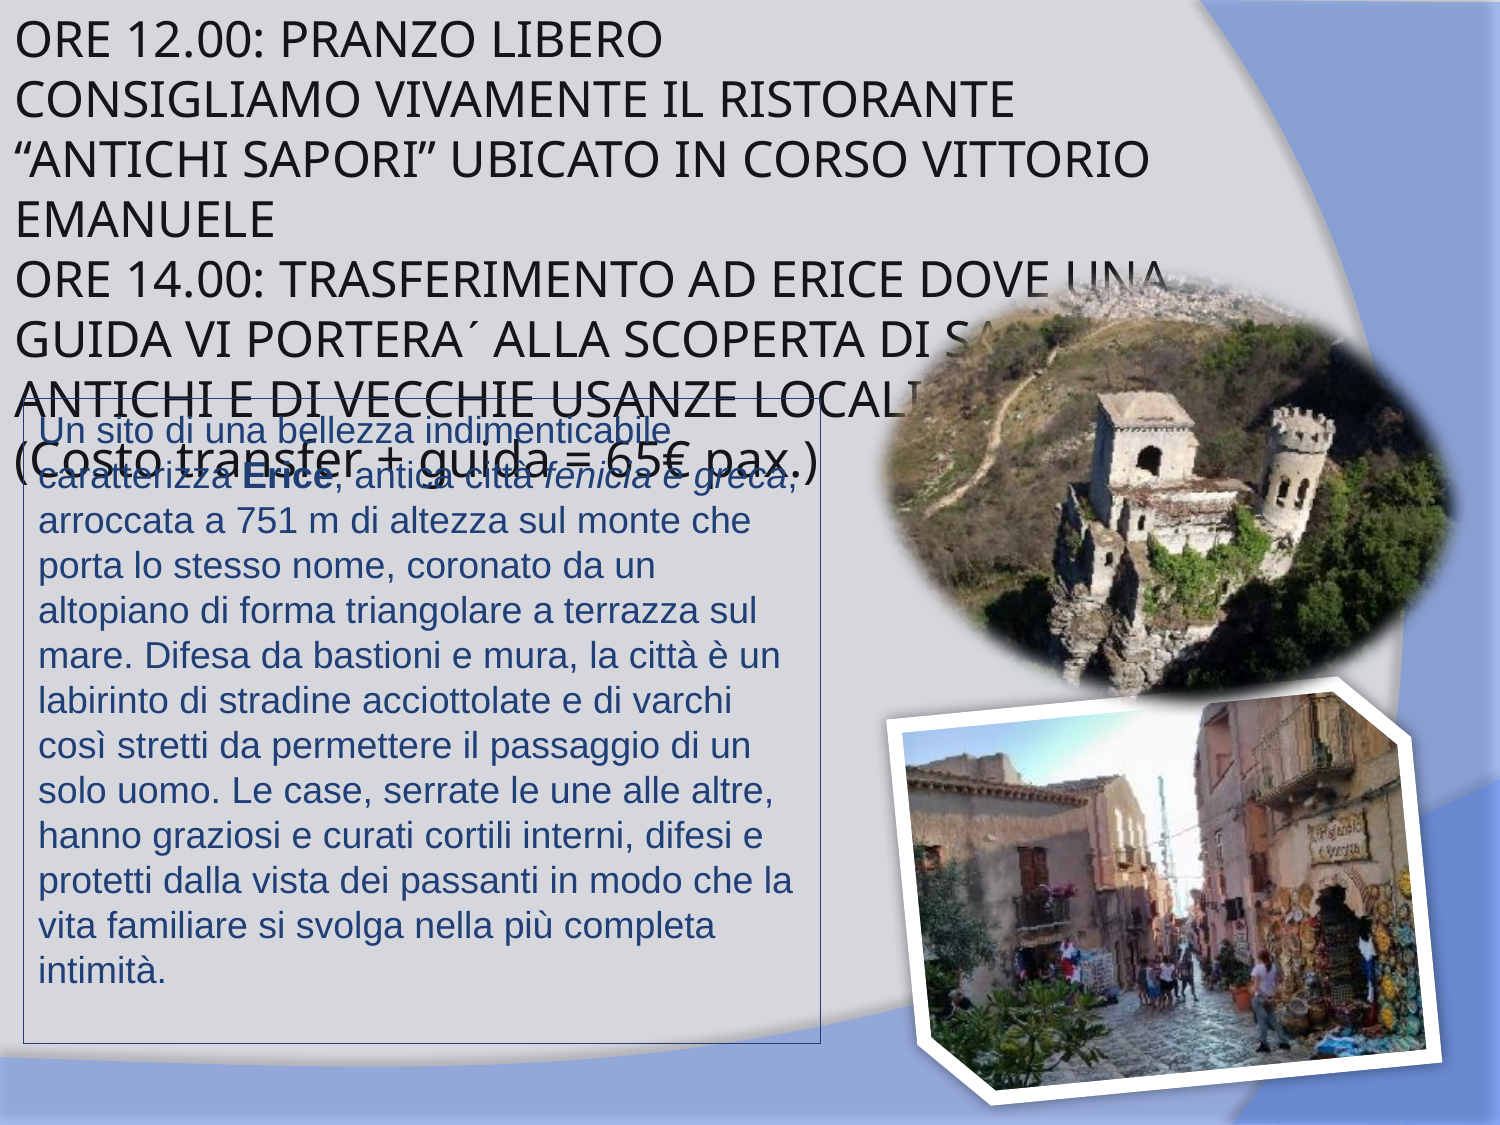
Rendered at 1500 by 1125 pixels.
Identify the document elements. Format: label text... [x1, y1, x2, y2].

text_box ORE 12.00: PRANZO LIBERO CONSIGLIAMO VIVAMENTE IL RISTORANTE “ANTICHI SAPORI” UBICATO IN CORSO VITTORIO EMANUELE ORE 14.00: TRASFERIMENTO AD ERICE DOVE UNA GUIDA VI PORTERA´ ALLA SCOPERTA DI SAPORI ANTICHI E DI VECCHIE USANZE LOCALI. (Costo transfer + guida = 65€ pax.) [0, 0, 1196, 495]
picture [910, 728, 1418, 1082]
text_box Un sito di una bellezza indimenticabile caratterizza Erice, antica città fenicia e greca, arroccata a 751 m di altezza sul monte che porta lo stesso nome, coronato da un altopiano di forma triangolare a terrazza sul mare. Difesa da bastioni e mura, la città è un labirinto di stradine acciottolate e di varchi così stretti da permettere il passaggio di un solo uomo. Le case, serrate le une alle altre, hanno graziosi e curati cortili interni, difesi e protetti dalla vista dei passanti in modo che la vita familiare si svolga nella più completa intimità. [23, 398, 821, 1044]
picture [863, 262, 1472, 719]
